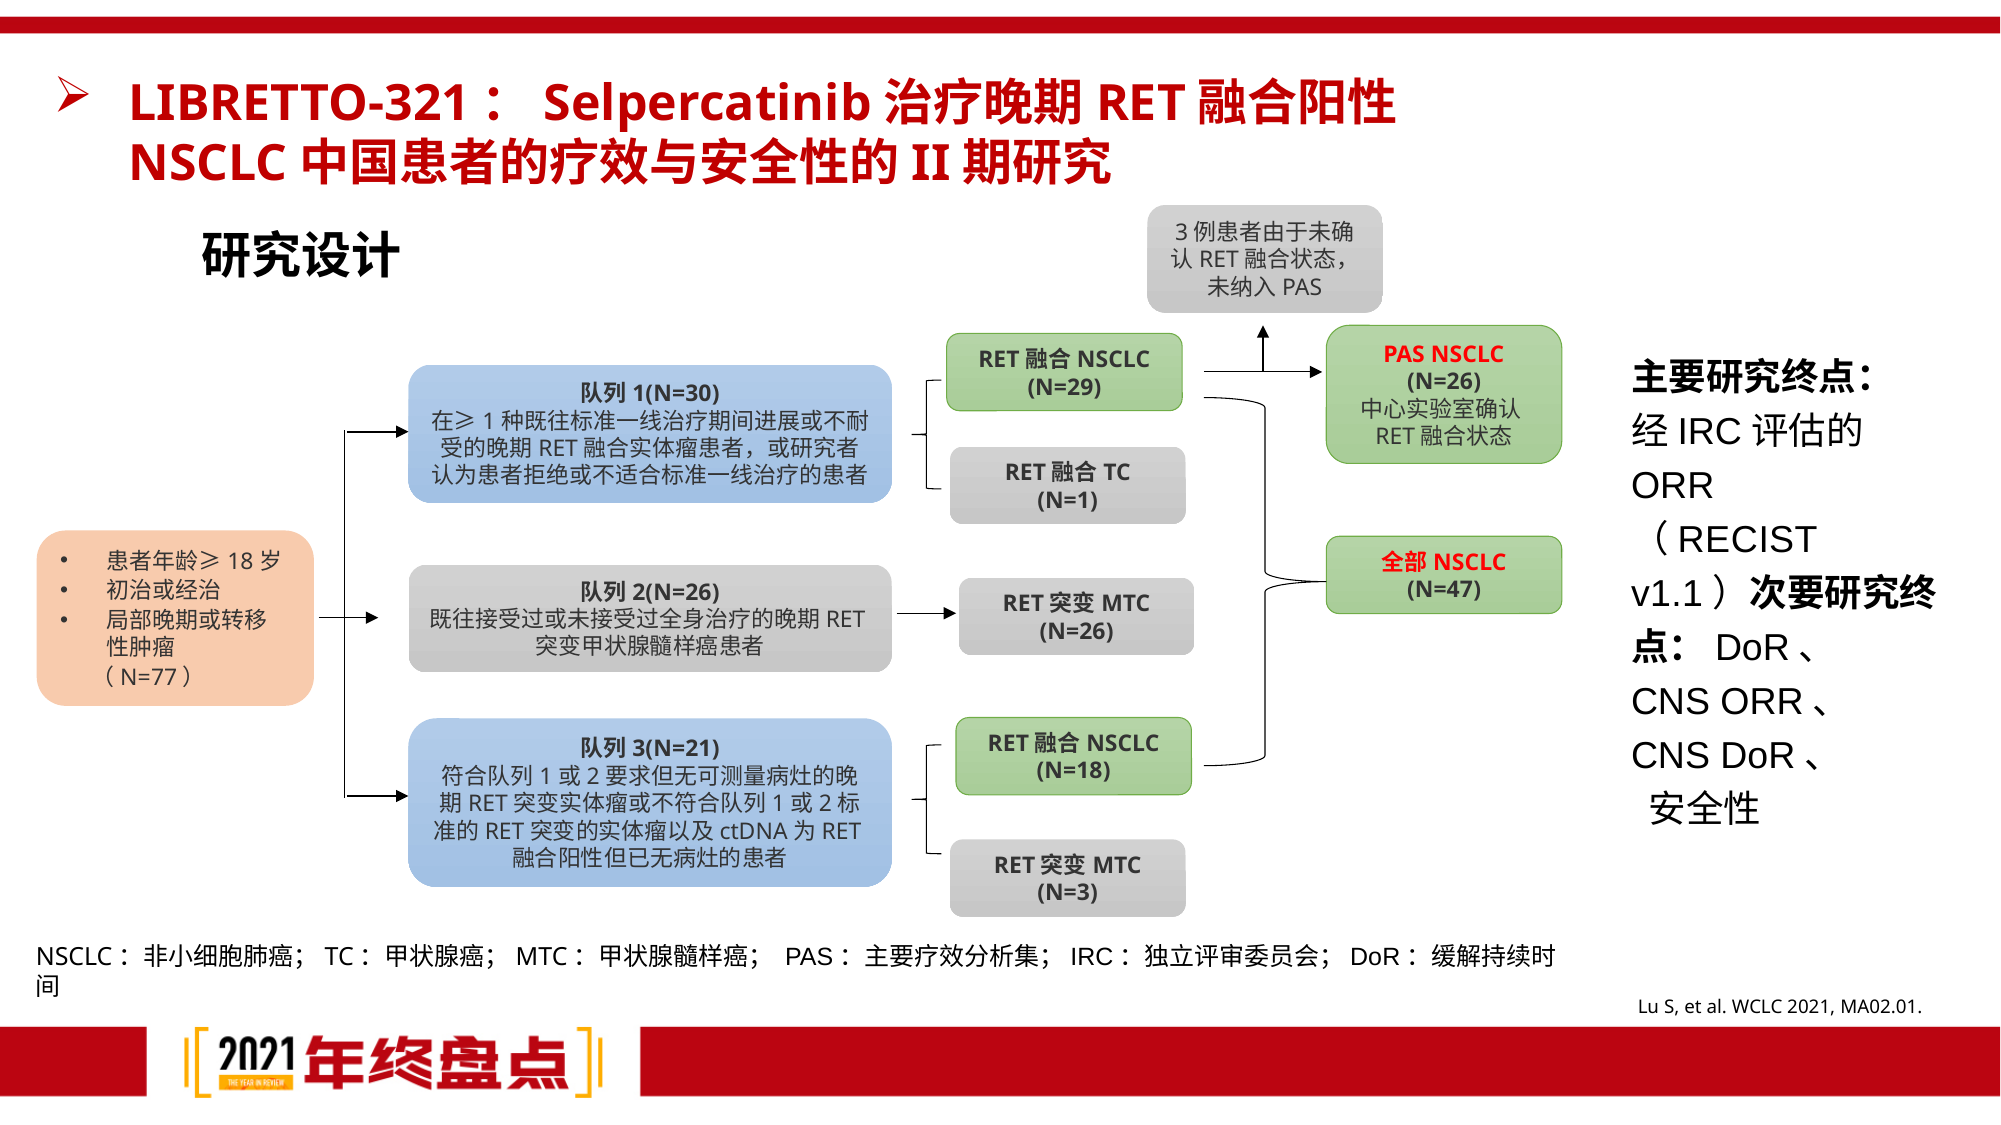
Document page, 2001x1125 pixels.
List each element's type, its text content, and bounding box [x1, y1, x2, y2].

picture [0, 0, 2001, 1125]
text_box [36, 204, 1562, 918]
text_box Lu S, et al. WCLC 2021, MA02.01. [1623, 987, 1938, 1025]
text_box 主要研究终点： 经IRC评估的ORR （RECIST v1.1）次要研究终点：DoR、 CNS ORR、 CNS DoR、 安全性 [1616, 337, 1956, 838]
text_box NSCLC：非小细胞肺癌；TC：甲状腺癌；MTC：甲状腺髓样癌； PAS：主要疗效分析集；IRC：独立评审委员会；DoR：缓解持续时间 [21, 933, 1586, 1009]
title LIBRETTO-321：Selpercatinib治疗晚期RET融合阳性NSCLC中国患者的疗效与安全性的II期研究 [38, 63, 1569, 200]
